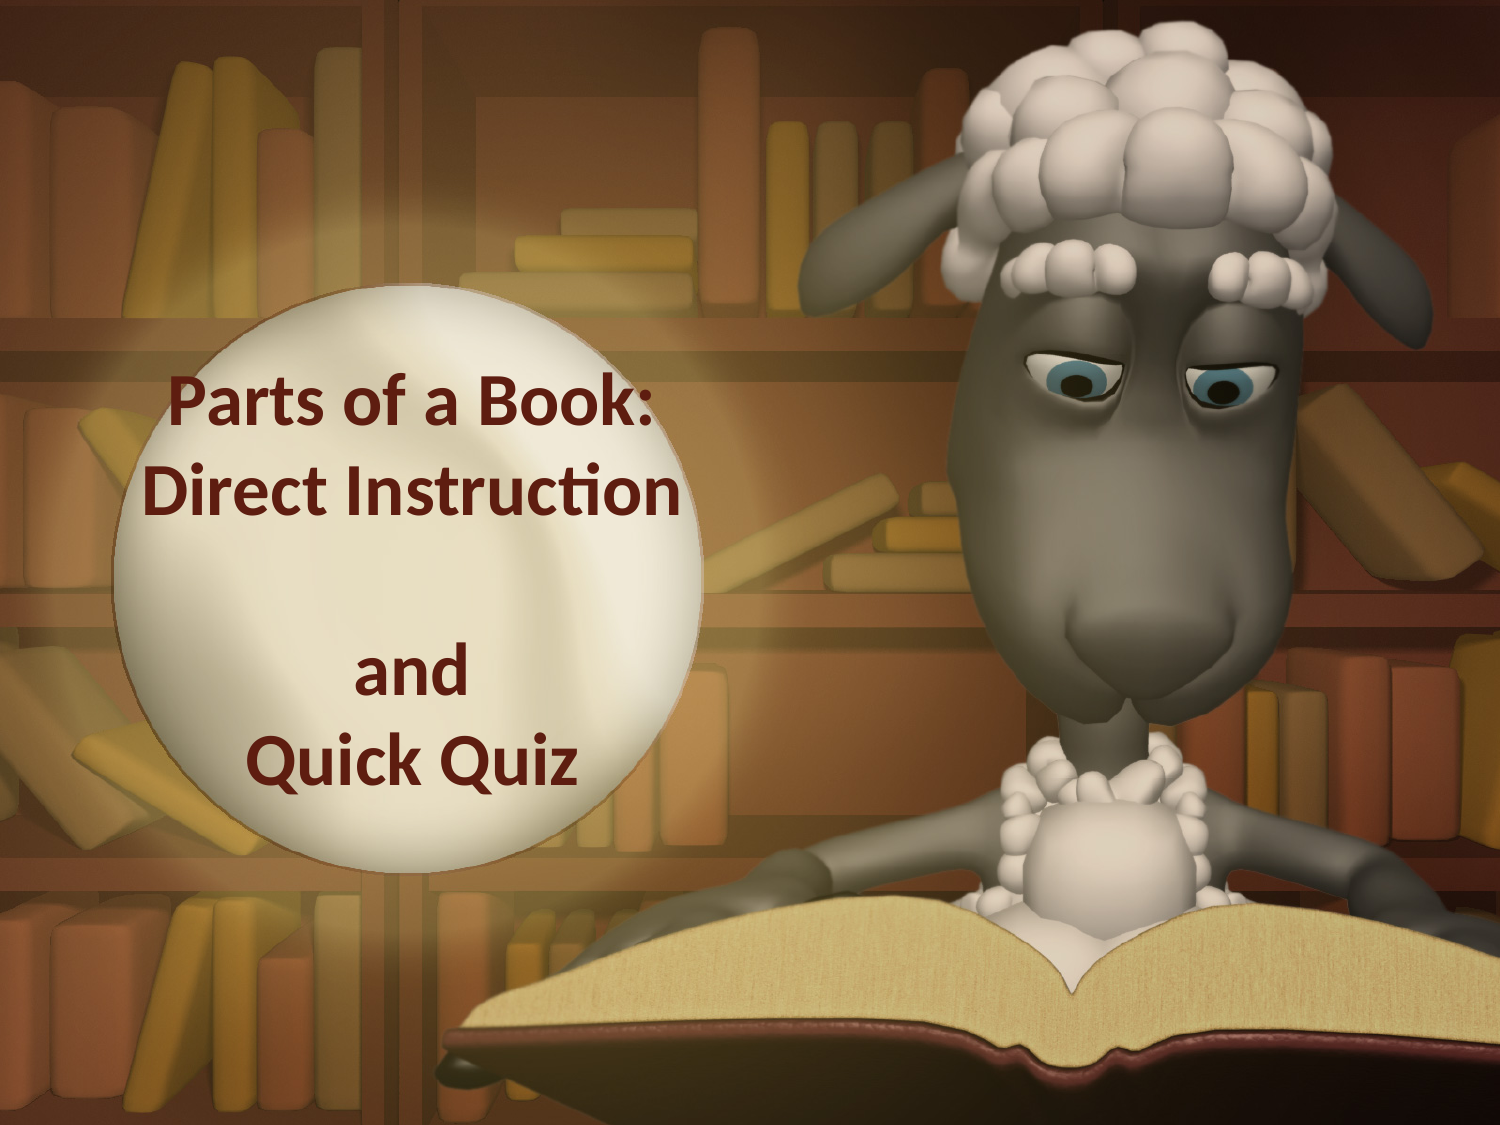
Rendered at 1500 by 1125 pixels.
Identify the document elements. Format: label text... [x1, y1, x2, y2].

picture [0, 0, 1500, 1125]
title Parts of a Book: Direct Instruction and Quick Quiz [125, 474, 700, 675]
